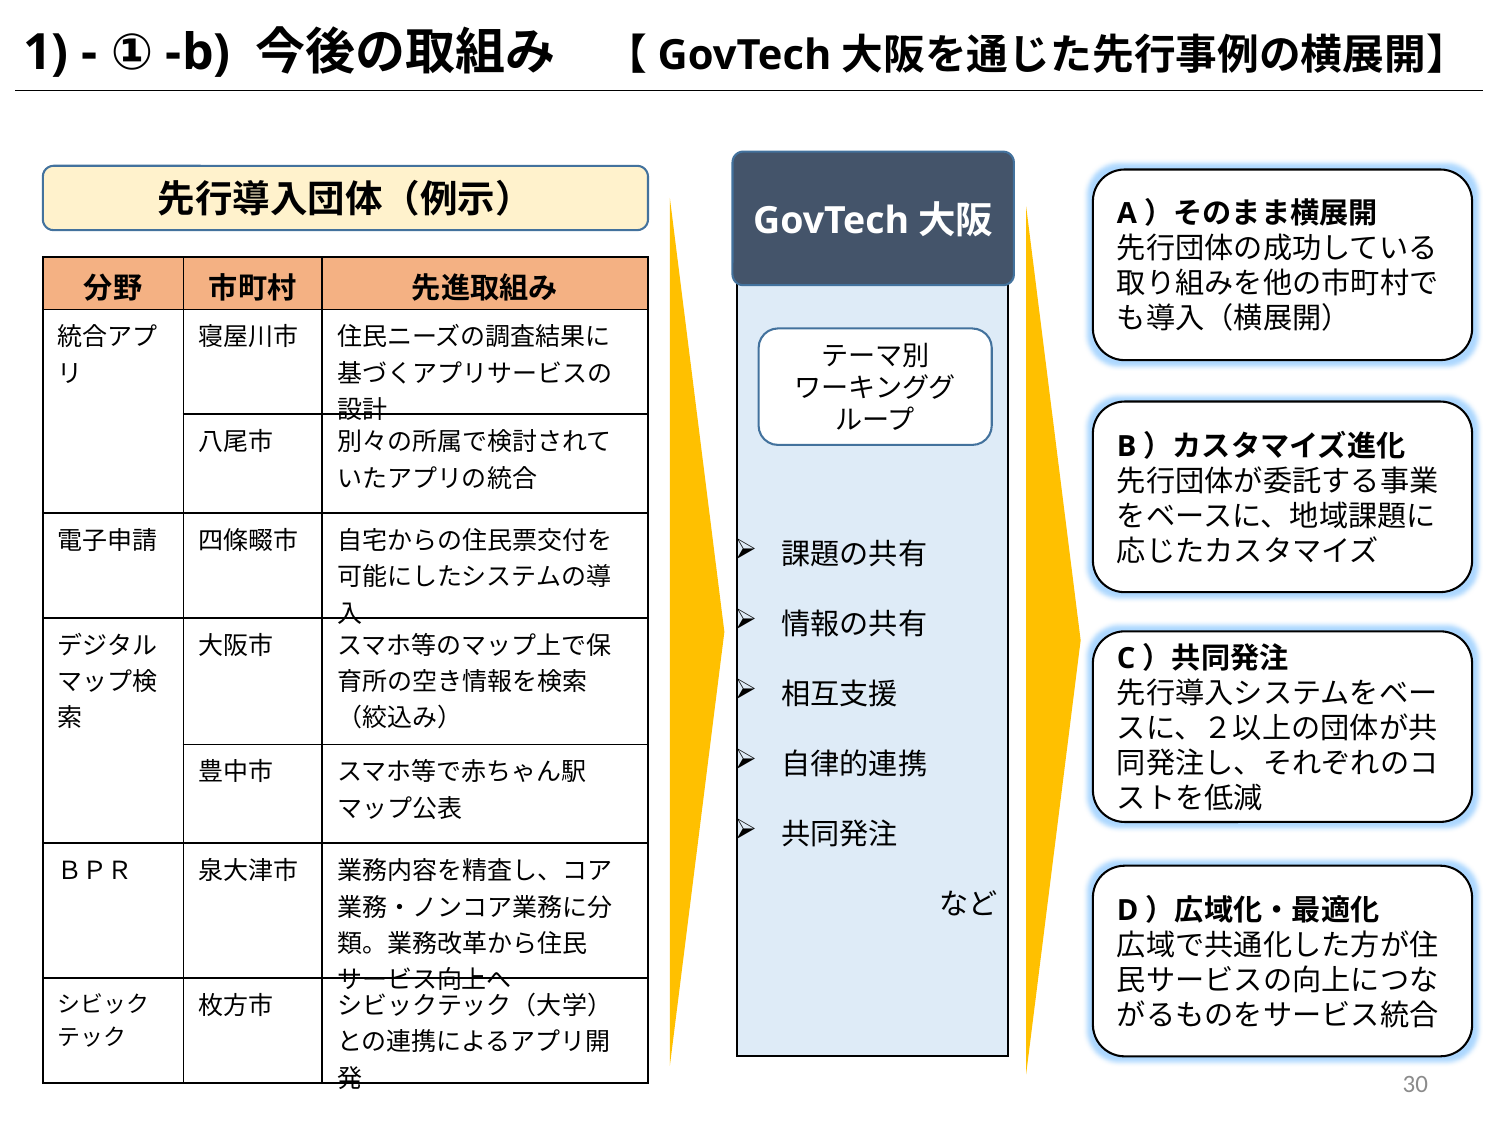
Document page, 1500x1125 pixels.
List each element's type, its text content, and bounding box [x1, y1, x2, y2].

table_cell 電子申請 [44, 514, 183, 617]
text_box 課題の共有 情報の共有 相互支援 自律的連携 共同発注 など [719, 528, 1013, 928]
table_header 先進取組み [323, 258, 647, 309]
text_box A）そのまま横展開 先行団体の成功している取り組みを他の市町村でも導入（横展開） [1091, 168, 1474, 362]
table_cell シビックテック（大学）との連携によるアプリ開発 [323, 979, 647, 1082]
table_cell 住民ニーズの調査結果に基づくアプリサービスの設計 [323, 310, 647, 413]
table_header 分野 [44, 258, 183, 309]
table_cell 業務内容を精査し、コア業務・ノンコア業務に分類。業務改革から住民サービス向上へ [323, 844, 647, 977]
text_box [736, 928, 1009, 1057]
text_box C）共同発注 先行導入システムをベースに、２以上の団体が共同発注し、それぞれのコストを低減 [1091, 630, 1474, 824]
text_box [736, 285, 1009, 528]
table_cell スマホ等のマップ上で保育所の空き情報を検索（絞込み） [323, 619, 647, 744]
text_box B）カスタマイズ進化 先行団体が委託する事業をベースに、地域課題に応じたカスタマイズ [1091, 400, 1474, 594]
table_cell スマホ等で赤ちゃん駅マップ公表 [323, 745, 647, 842]
text_box D）広域化・最適化 広域で共通化した方が住民サービスの向上につながるものをサービス統合 [1091, 864, 1474, 1058]
text_box 1) - ① -b) 今後の取組み 【GovTech大阪を通じた先行事例の横展開】 [8, 12, 1483, 88]
table_cell 自宅からの住民票交付を可能にしたシステムの導入 [323, 514, 647, 617]
table_cell 枚方市 [184, 979, 321, 1082]
table_cell 別々の所属で検討されていたアプリの統合 [323, 415, 647, 512]
table_cell 泉大津市 [184, 844, 321, 977]
table_cell 大阪市 [184, 619, 321, 744]
slide_number 30 [1105, 1052, 1444, 1113]
text_box [668, 197, 726, 1066]
text_box テーマ別 ワーキンググループ [757, 327, 993, 446]
table_cell シビックテック [44, 979, 183, 1082]
table_cell ＢＰＲ [44, 844, 183, 977]
text_box GovTech大阪 [731, 150, 1015, 287]
table_cell 豊中市 [184, 745, 321, 842]
table_cell 四條畷市 [184, 514, 321, 617]
text_box 先行導入団体（例示） [41, 164, 650, 232]
table_cell 八尾市 [184, 415, 321, 512]
table_header 市町村 [184, 258, 321, 309]
table_cell デジタル マップ検索 [44, 619, 183, 842]
text_box [1025, 206, 1082, 1075]
table_cell 寝屋川市 [184, 310, 321, 413]
table_cell 統合アプリ [44, 310, 183, 512]
